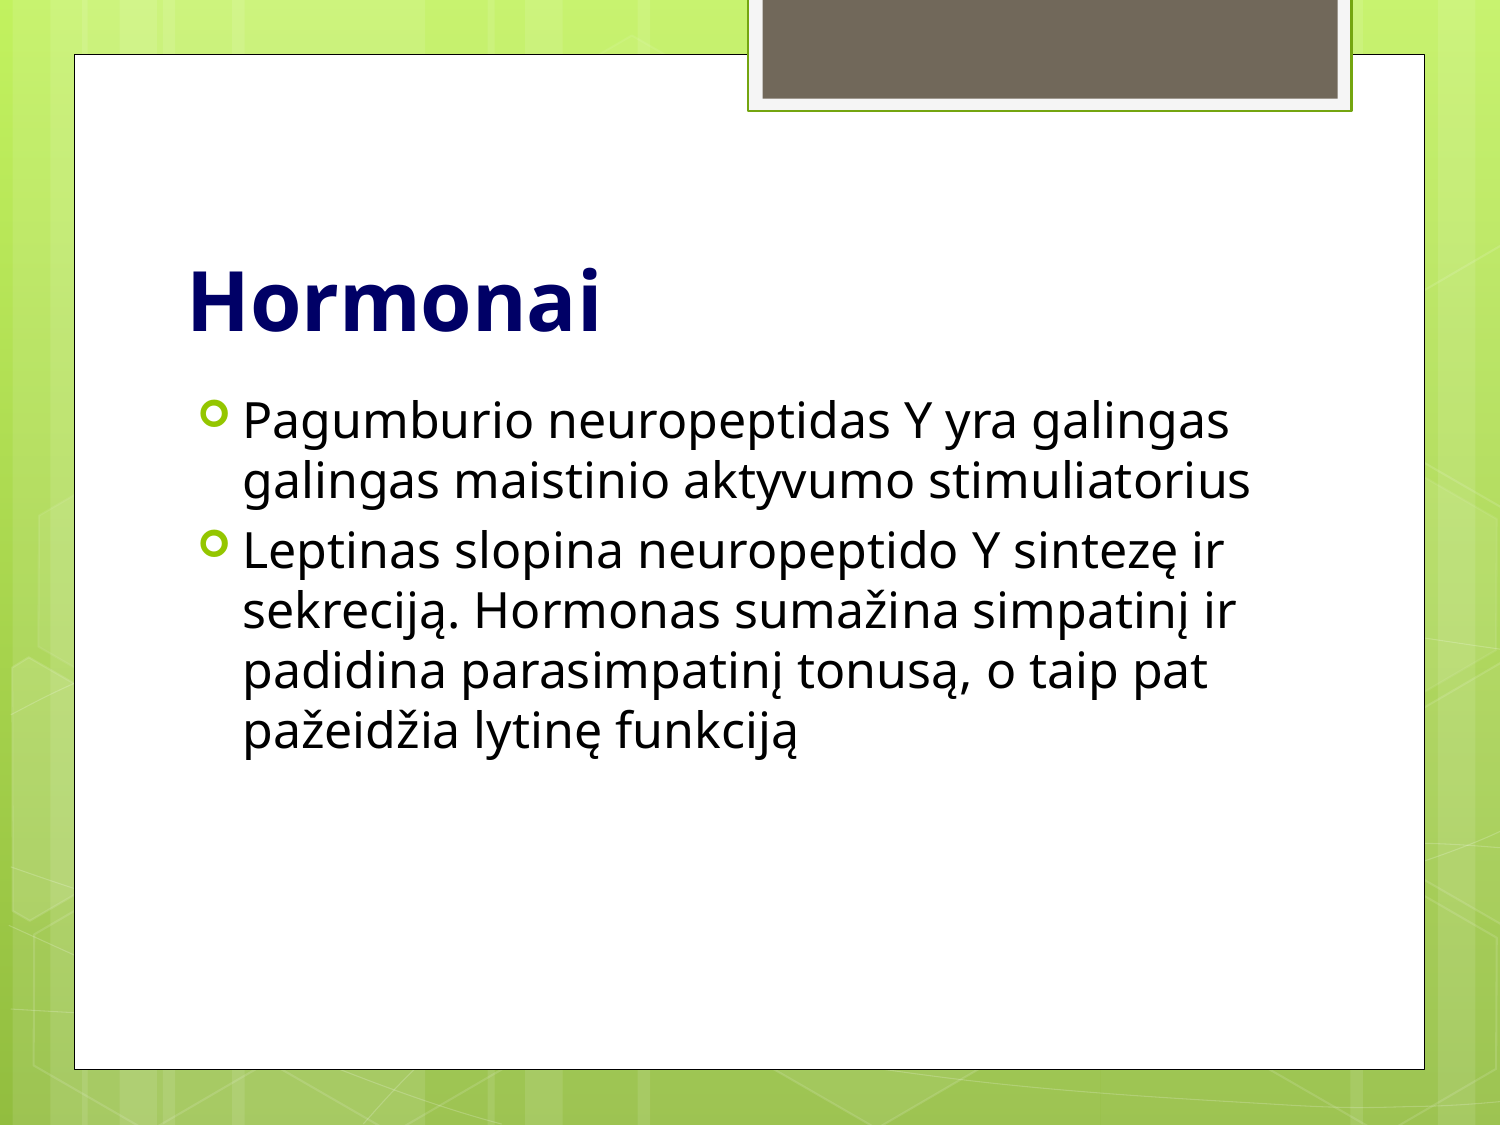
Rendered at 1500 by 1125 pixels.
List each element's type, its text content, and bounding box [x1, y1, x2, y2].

title Hormonai [171, 168, 1324, 357]
list Pagumburio neuropeptidas Y yra galingas galingas maistinio aktyvumo stimuliatorius Leptinas slopina neuropeptido Y sintezę ir sekreciją. Hormonas sumažina simpatinį ir padidina parasimpatinį tonusą, o taip pat pažeidžia lytinę funkciją [171, 381, 1283, 957]
